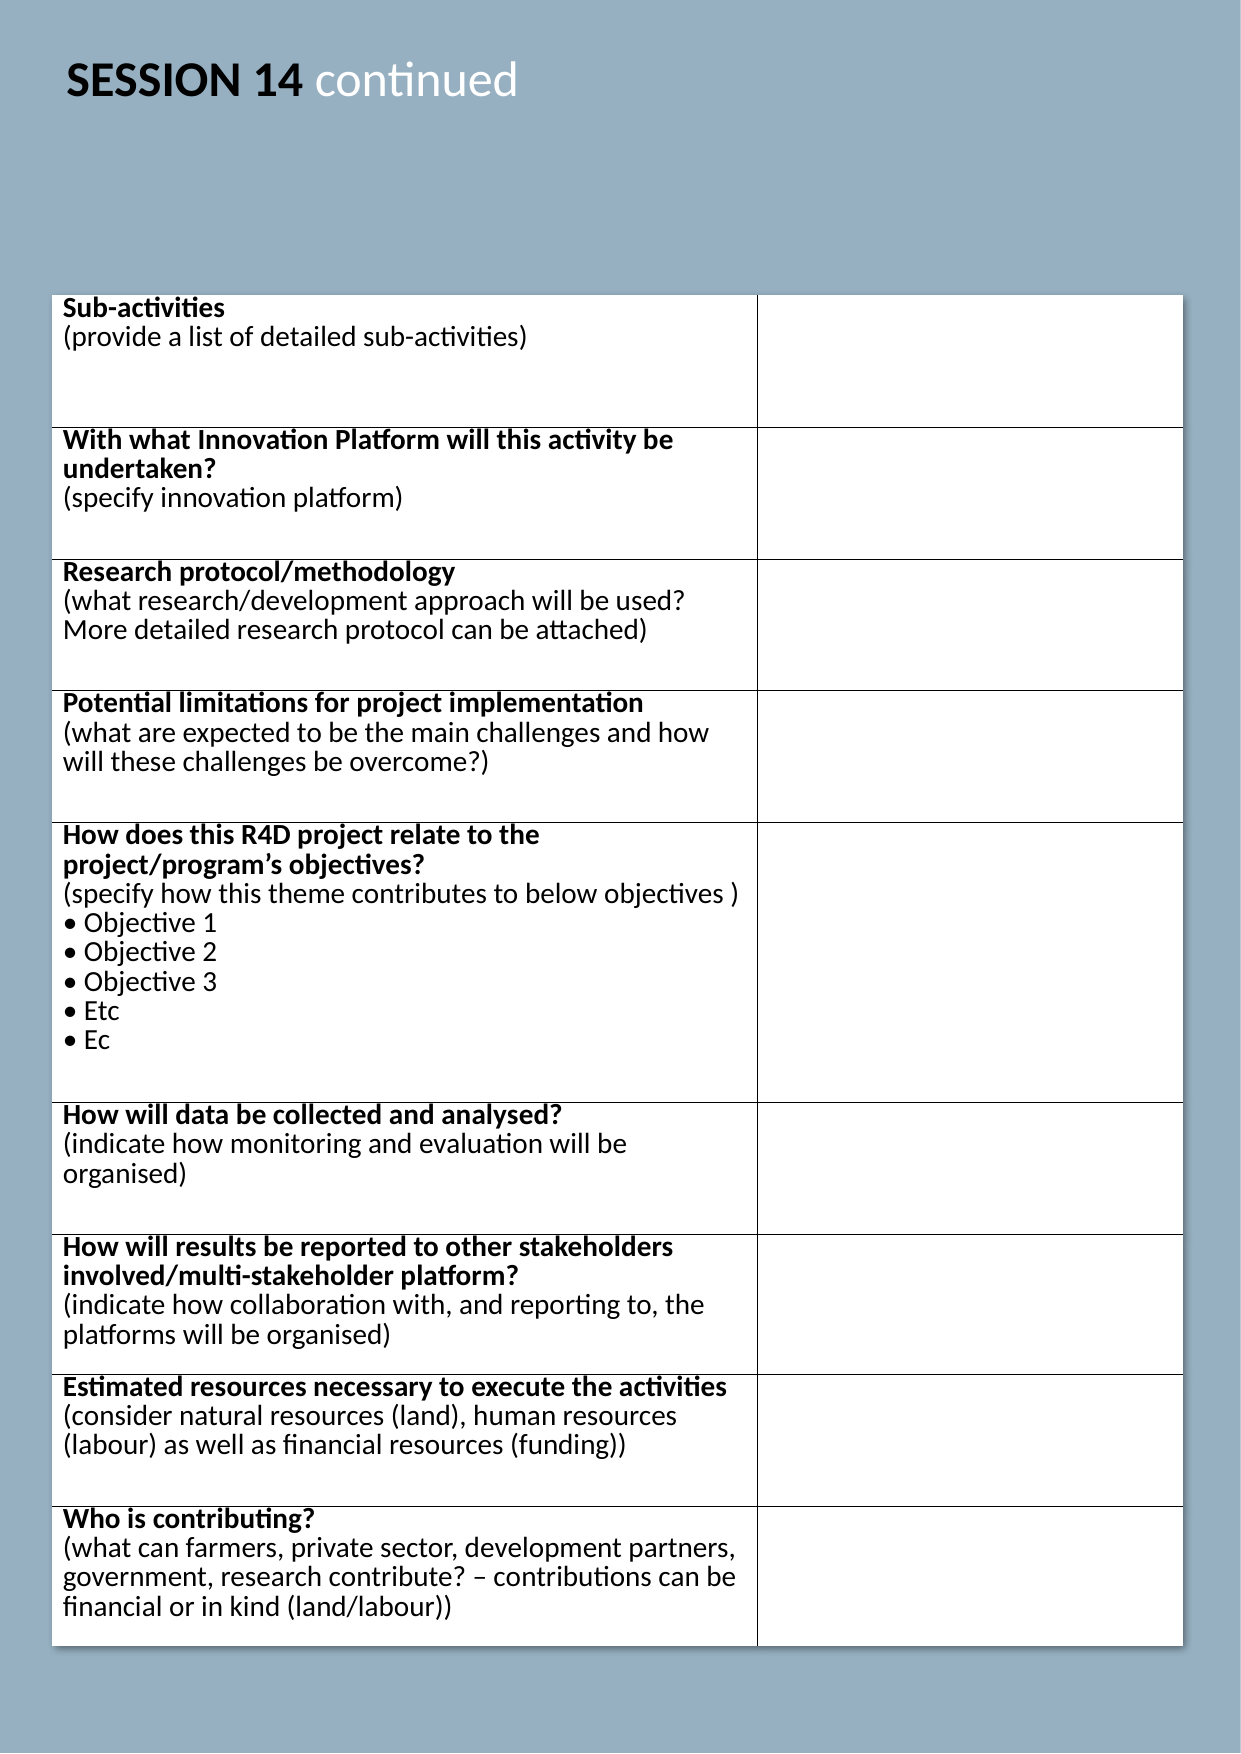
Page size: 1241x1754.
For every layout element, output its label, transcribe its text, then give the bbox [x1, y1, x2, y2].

table_cell [758, 1507, 1183, 1646]
table_cell [758, 1235, 1183, 1374]
table_cell With what Innovation Platform will this activity be undertaken? (specify innovation platform) [52, 428, 757, 559]
table_header [758, 295, 1183, 427]
table_cell [758, 428, 1183, 559]
table_cell How will results be reported to other stakeholders involved/multi-stakeholder platform? (indicate how collaboration with, and reporting to, the platforms will be organised) [52, 1235, 757, 1374]
table_header Sub-activities (provide a list of detailed sub-activities) [52, 295, 757, 427]
table_cell How will data be collected and analysed? (indicate how monitoring and evaluation will be organised) [52, 1103, 757, 1234]
table_cell How does this R4D project relate to the project/program’s objectives? (specify how this theme contributes to below objectives ) • Objective 1 • Objective 2 • Objective 3 • Etc • Ec [52, 823, 757, 1102]
table_cell Estimated resources necessary to execute the activities (consider natural resources (land), human resources (labour) as well as financial resources (funding)) [52, 1375, 757, 1506]
table_cell [758, 823, 1183, 1102]
table_cell [758, 1375, 1183, 1506]
table_cell Who is contributing? (what can farmers, private sector, development partners, government, research contribute? – contributions can be financial or in kind (land/labour)) [52, 1507, 757, 1646]
table_cell [758, 1103, 1183, 1234]
text_box SESSION 14 continued [51, 38, 1189, 114]
table_cell Research protocol/methodology (what research/development approach will be used? More detailed research protocol can be attached) [52, 560, 757, 690]
table_cell [758, 691, 1183, 822]
table_cell Potential limitations for project implementation (what are expected to be the main challenges and how will these challenges be overcome?) [52, 691, 757, 822]
table_cell [758, 560, 1183, 690]
